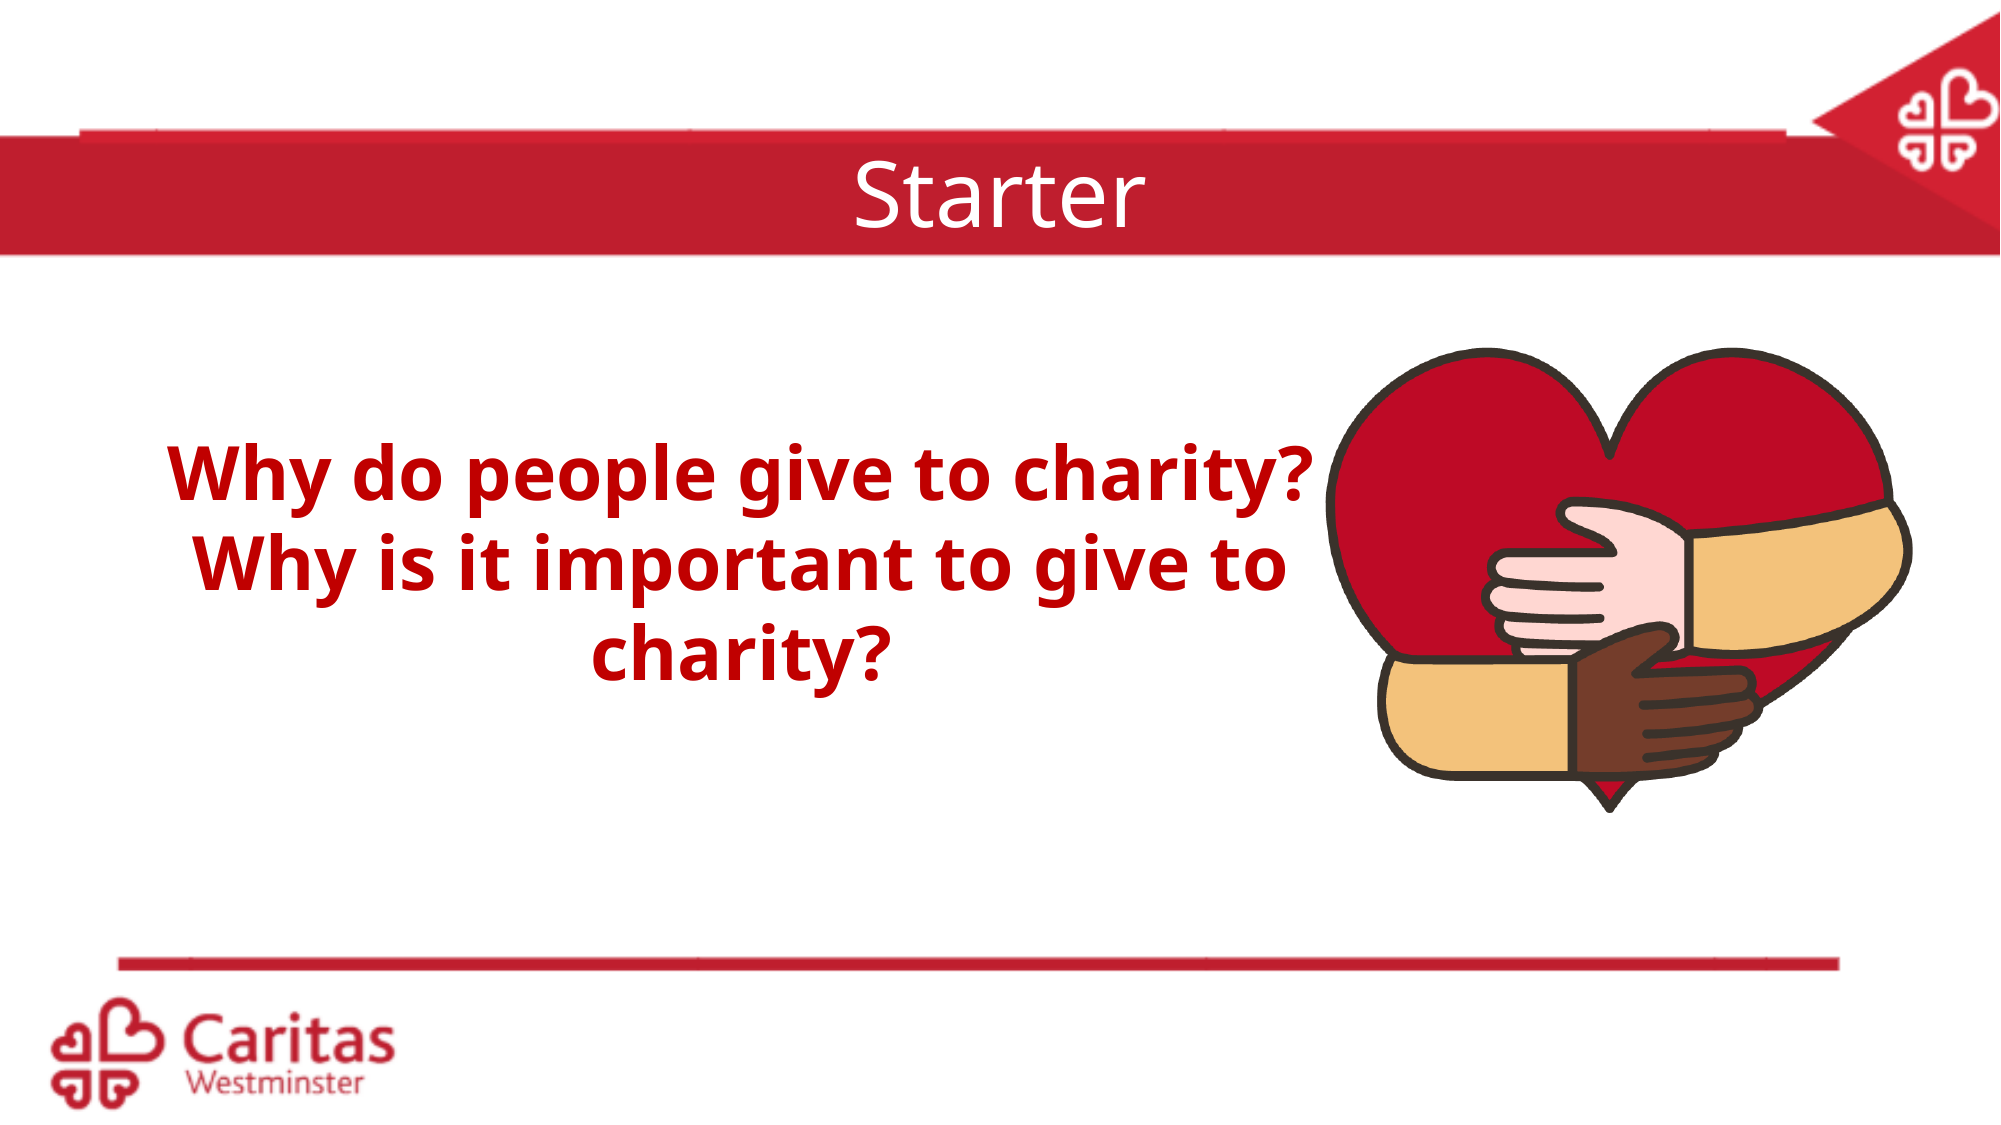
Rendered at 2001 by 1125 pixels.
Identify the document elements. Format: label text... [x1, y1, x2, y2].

text_box Why do people give to charity? Why is it important to give to charity? [124, 418, 1321, 704]
picture [0, 0, 2000, 296]
picture [29, 935, 1924, 1121]
picture [1321, 324, 1924, 830]
